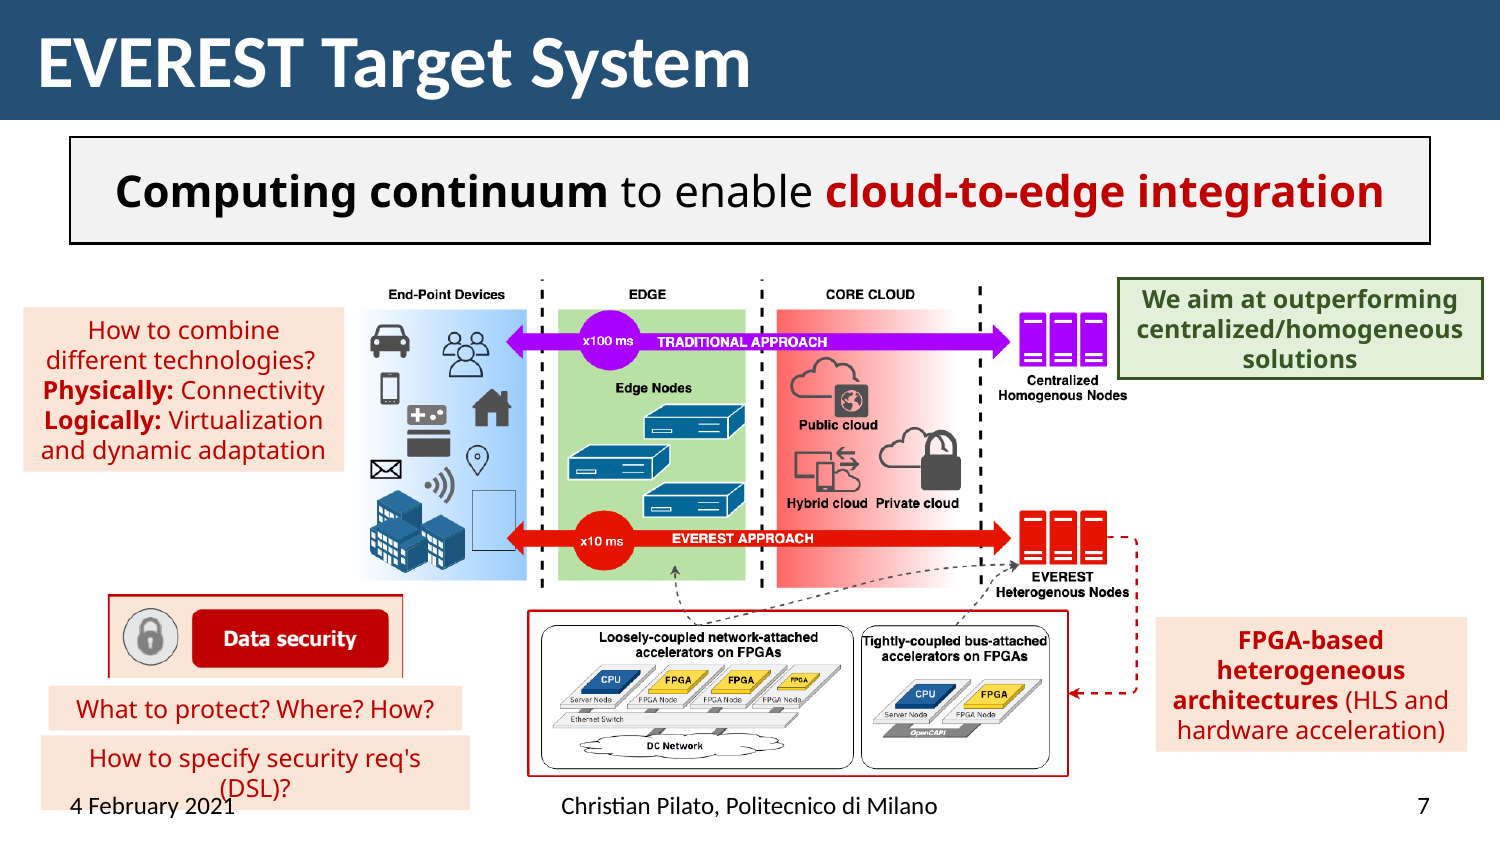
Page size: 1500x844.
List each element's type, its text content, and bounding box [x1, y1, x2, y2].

text_box We aim at outperforming centralized/homogeneous solutions [1146, 277, 1483, 379]
text_box How to specify security req's (DSL)? [40, 734, 471, 811]
footer Christian Pilato, Politecnico di Milano [496, 782, 1004, 827]
slide_number 7 [1059, 782, 1445, 827]
text_box FPGA-based heterogeneous architectures (HLS and hardware acceleration) [1154, 616, 1468, 753]
title EVEREST Target System [22, 15, 1478, 111]
text_box What to protect? Where? How? [48, 685, 354, 731]
text_box Computing continuum to enable cloud-to-edge integration [69, 136, 1431, 245]
text_box How to combine different technologies? Physically: Connectivity Logically: Virtualization and dynamic adaptation [22, 306, 345, 473]
picture [107, 277, 1146, 777]
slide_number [55, 782, 441, 827]
